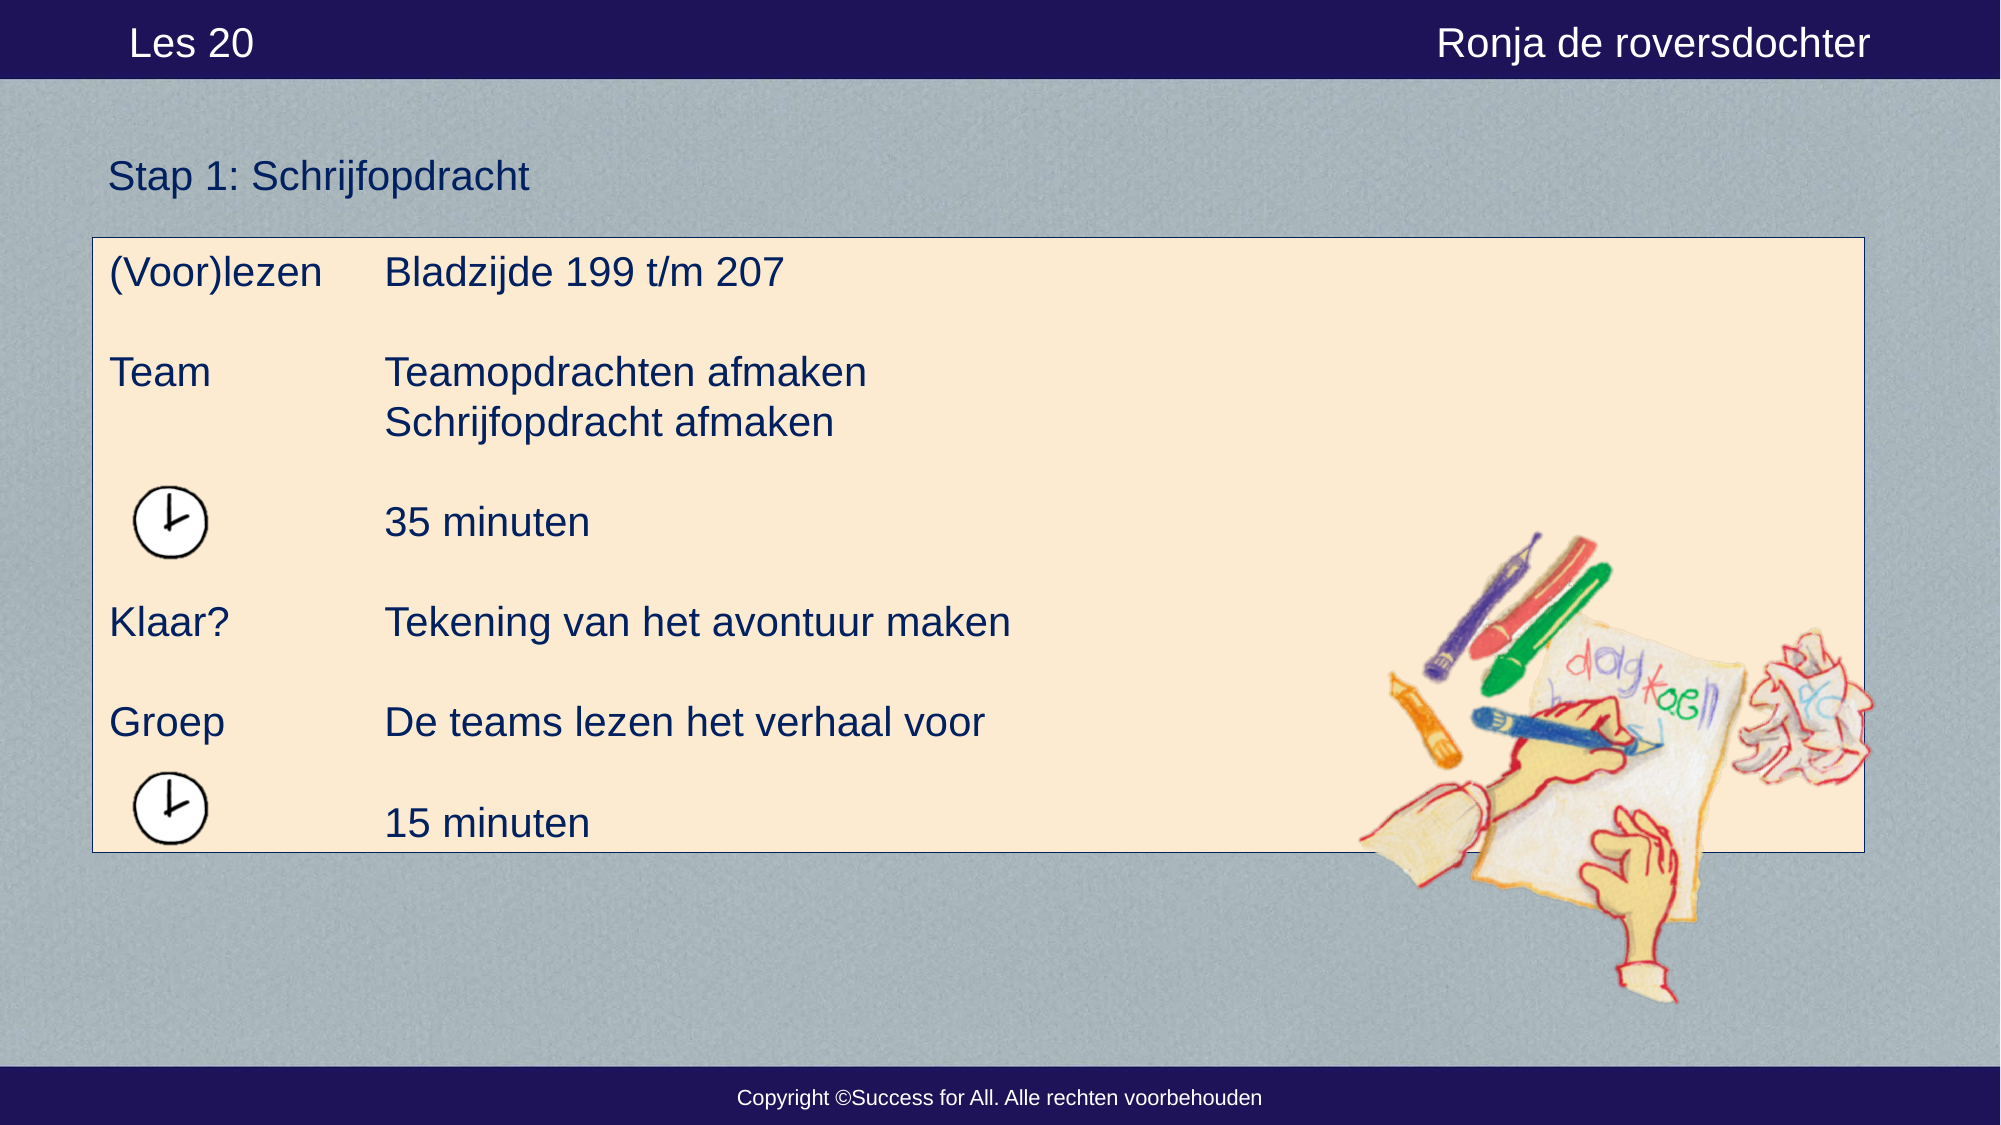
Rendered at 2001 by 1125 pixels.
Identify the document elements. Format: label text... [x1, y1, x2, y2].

text_box Copyright ©Success for All. Alle rechten voorbehouden [0, 1076, 2000, 1125]
text_box Les 20 [114, 8, 354, 73]
text_box (Voor)lezen Bladzijde 199 t/m 207 Team Teamopdrachten afmaken Schrijfopdracht afmaken 35 minuten Klaar? Tekening van het avontuur maken Groep De teams lezen het verhaal voor 15 minuten [92, 237, 1865, 853]
text_box Stap 1: Schrijfopdracht [92, 141, 886, 207]
picture [0, 0, 2001, 1125]
text_box Ronja de roversdochter [999, 8, 1886, 73]
